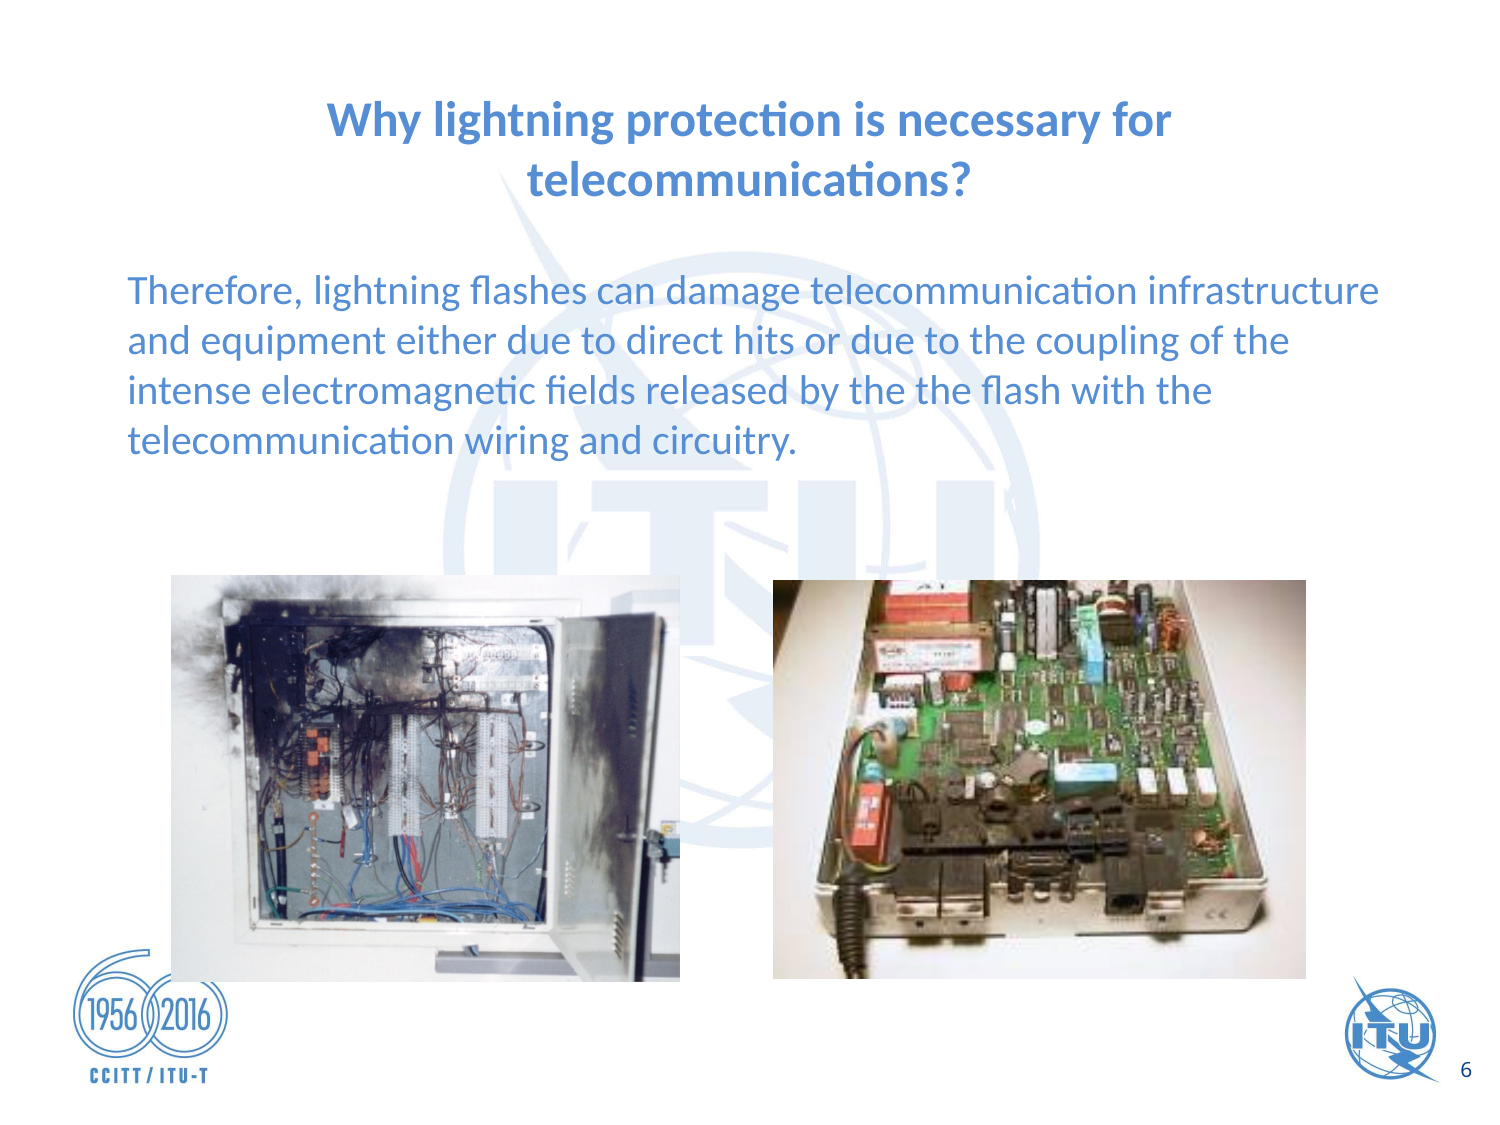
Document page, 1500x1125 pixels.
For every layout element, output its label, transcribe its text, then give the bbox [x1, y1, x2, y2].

slide_number 6 [1438, 1050, 1495, 1091]
list Therefore, lightning flashes can damage telecommunication infrastructure and equipment either due to direct hits or due to the coupling of the intense electromagnetic fields released by the the flash with the telecommunication wiring and circuitry. [112, 255, 1400, 587]
picture [0, 0, 1500, 1125]
title Why lightning protection is necessary for telecommunications? [112, 78, 1388, 215]
